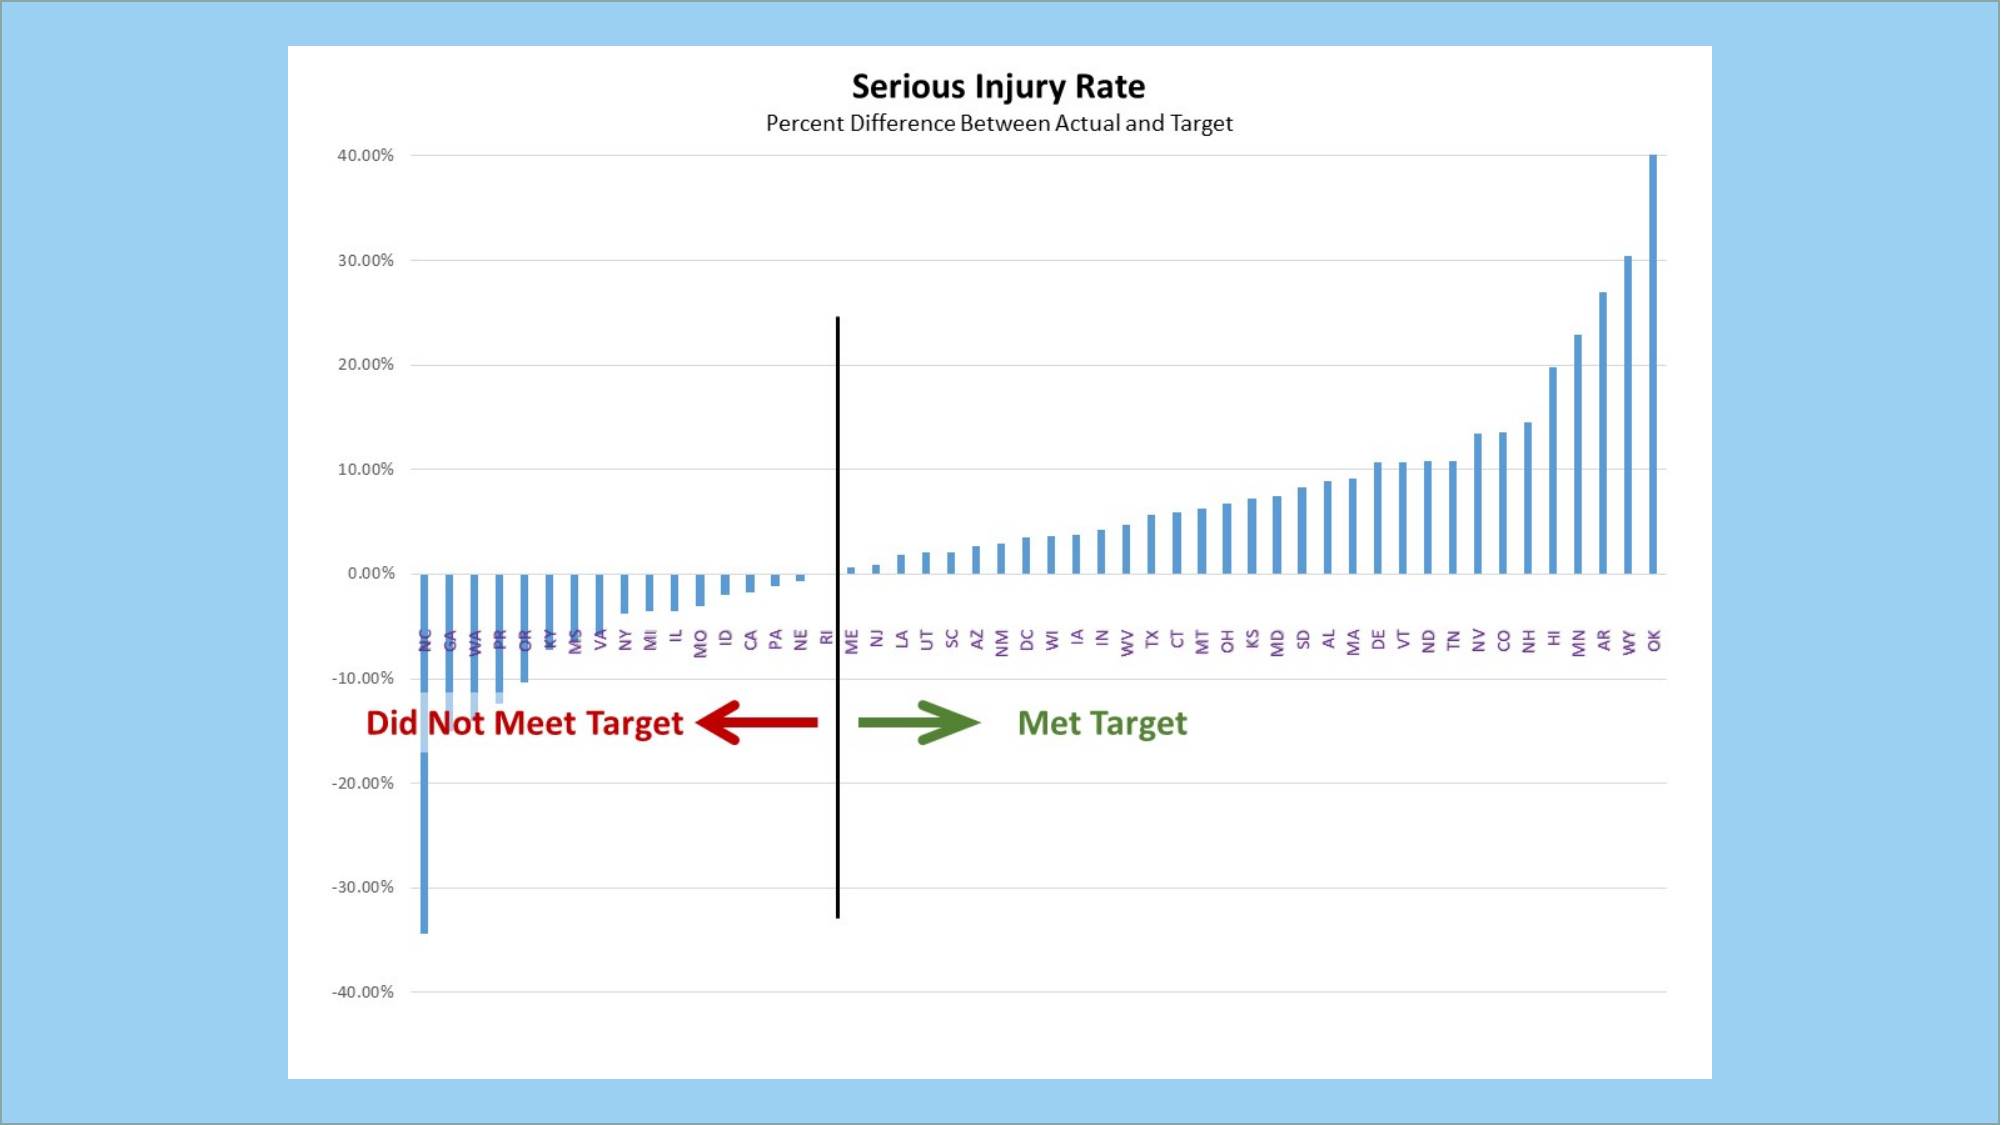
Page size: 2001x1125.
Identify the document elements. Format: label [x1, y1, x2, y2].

picture [288, 45, 1712, 1079]
text_box [0, 0, 2000, 1125]
